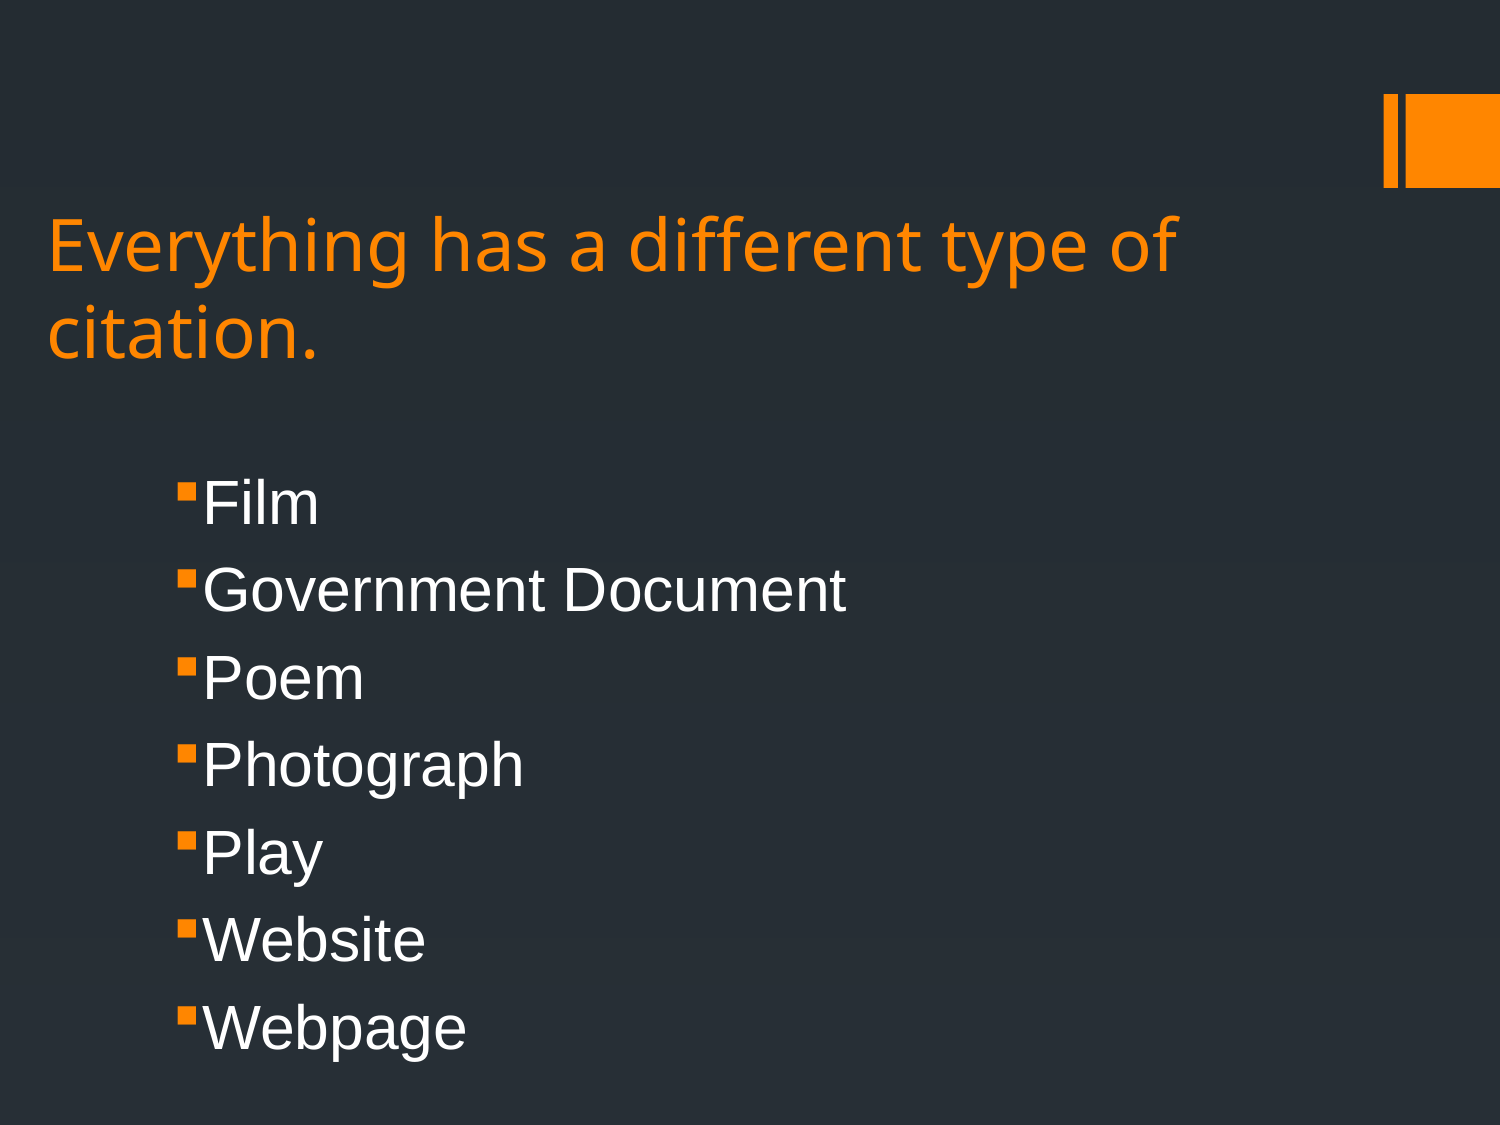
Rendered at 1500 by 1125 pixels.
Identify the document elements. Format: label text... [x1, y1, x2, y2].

title Everything has a different type of citation. [31, 188, 1378, 437]
list Film Government Document Poem Photograph Play Website Webpage [150, 454, 1350, 1035]
